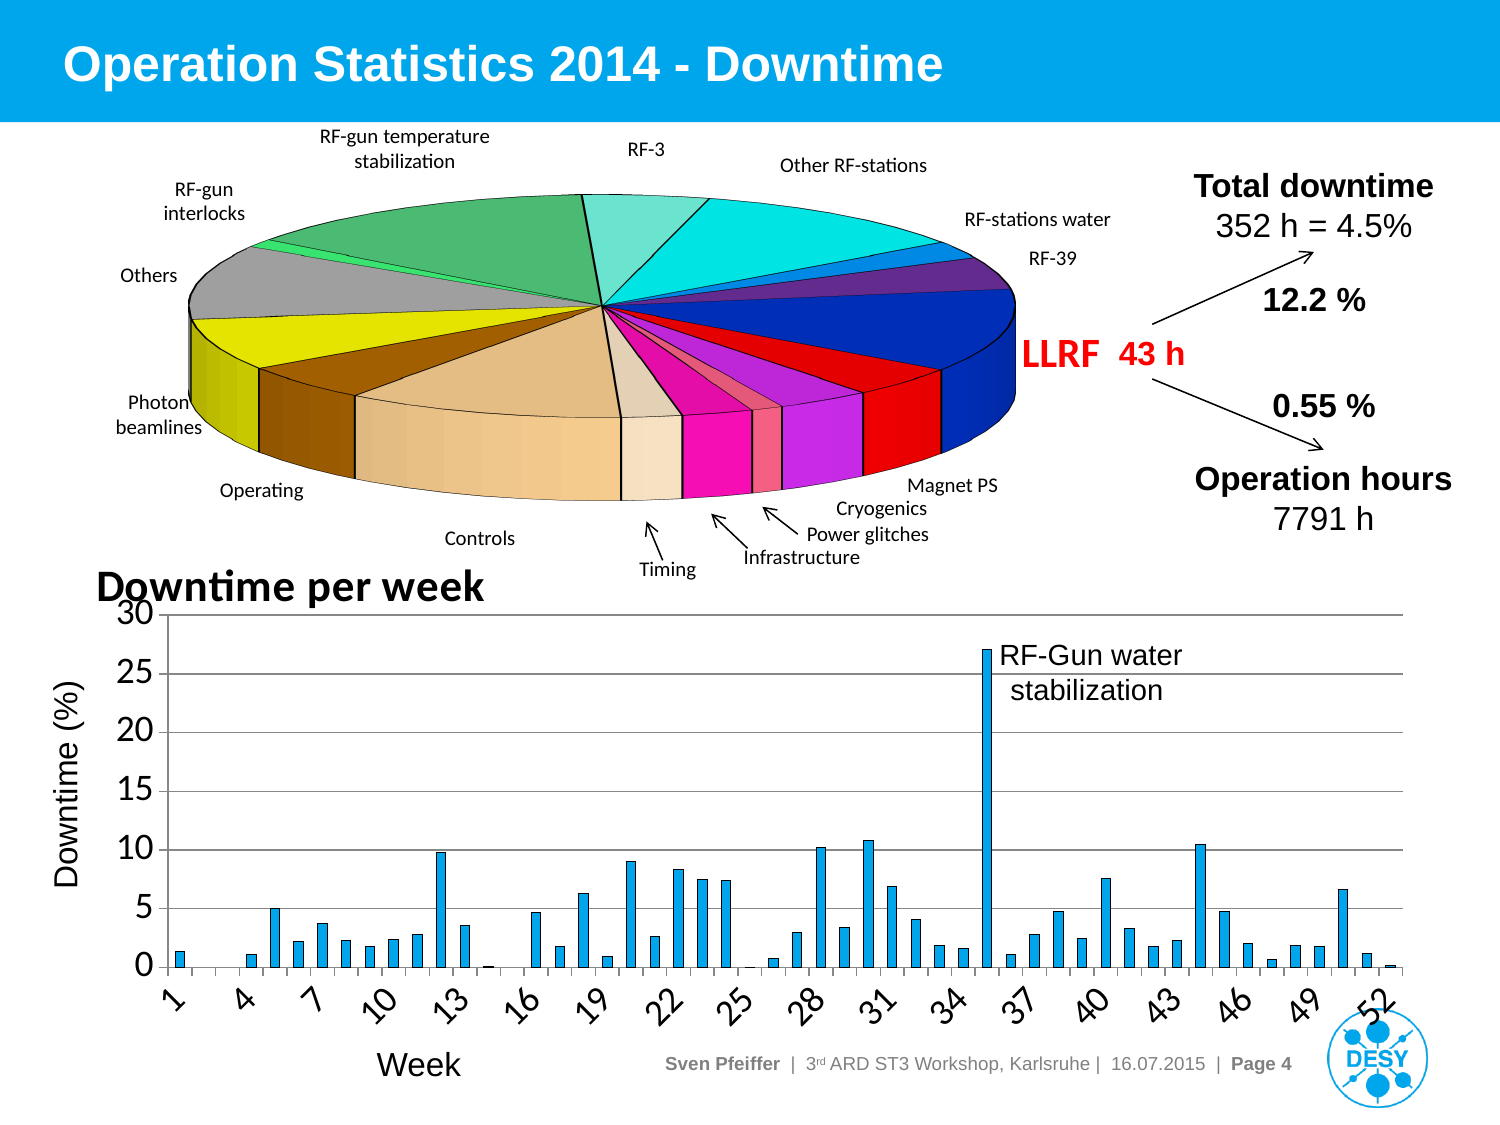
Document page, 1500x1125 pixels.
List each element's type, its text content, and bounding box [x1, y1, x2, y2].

title Operation Statistics 2014 - Downtime [47, 16, 1446, 107]
chart [81, 539, 1432, 1048]
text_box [1151, 379, 1324, 450]
text_box Week [228, 1055, 610, 1091]
text_box 12.2 % [1318, 270, 1382, 326]
text_box Total downtime 352 h = 4.5% [1178, 157, 1491, 252]
picture [1391, 1071, 1428, 1108]
picture [1327, 1068, 1365, 1108]
text_box Downtime (%) [36, 594, 76, 976]
text_box 43 h [1178, 333, 1201, 378]
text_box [59, 61, 1174, 612]
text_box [1152, 253, 1315, 325]
picture [1330, 1048, 1426, 1106]
text_box 0.55 % [1257, 377, 1391, 432]
text_box Operation hours 7791 h [1178, 449, 1500, 545]
